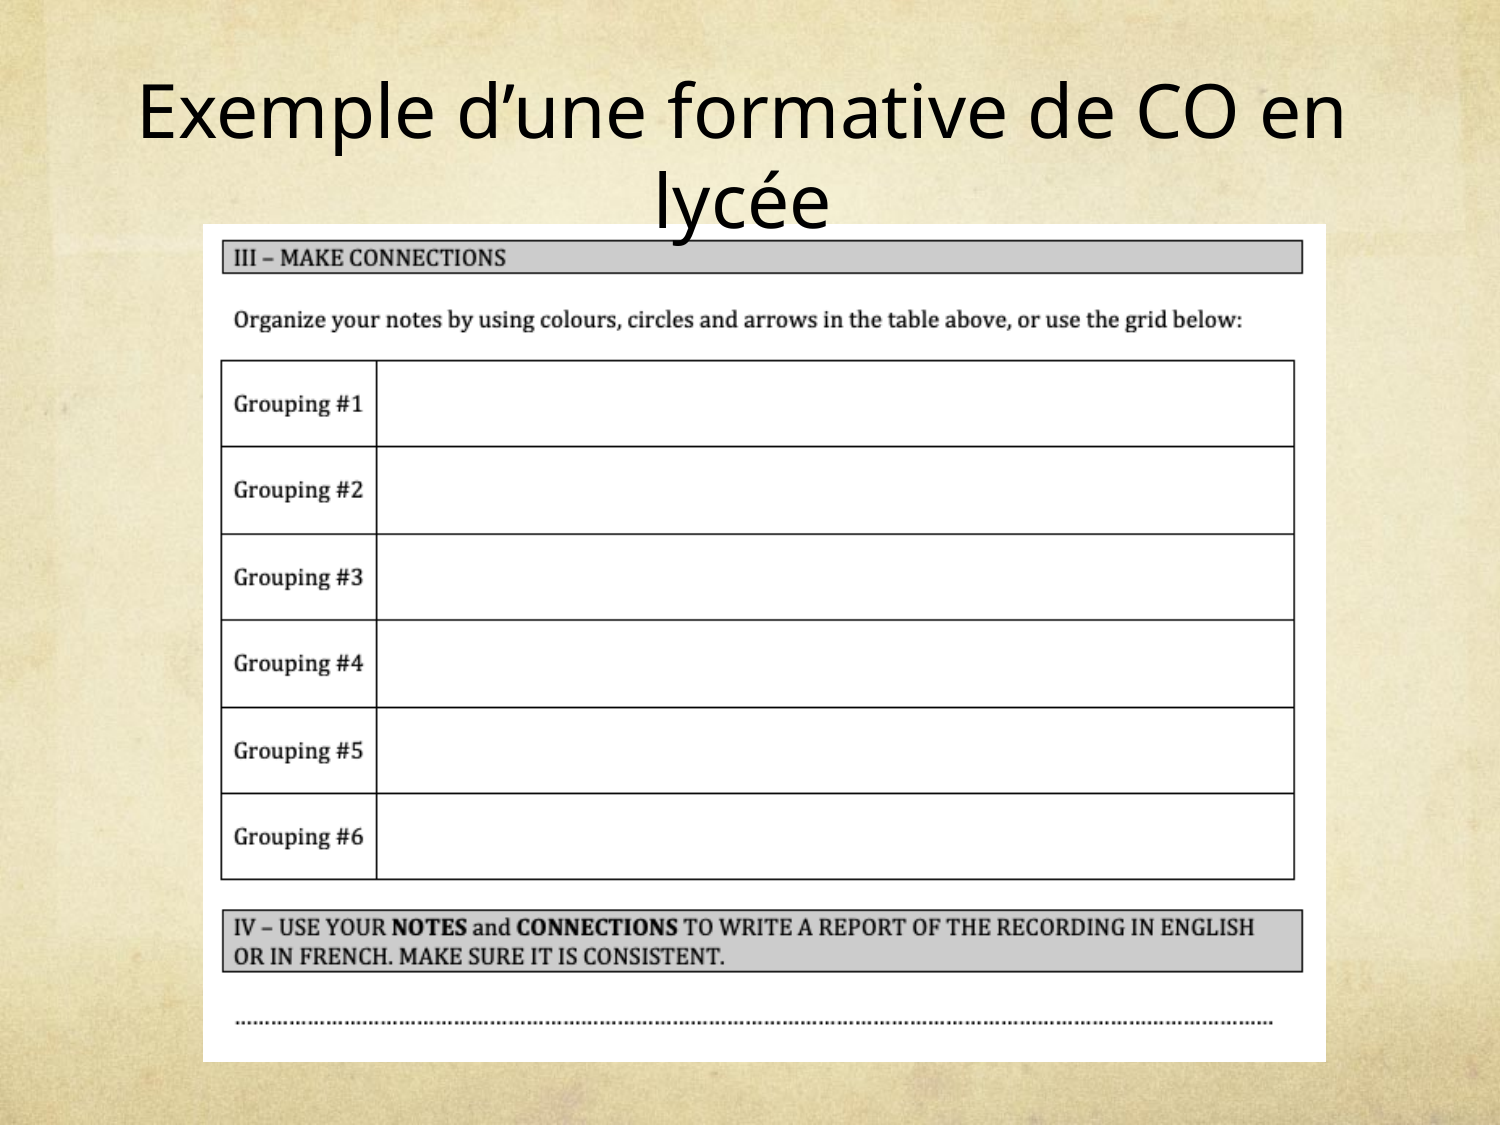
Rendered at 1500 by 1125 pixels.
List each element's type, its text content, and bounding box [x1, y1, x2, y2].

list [196, 224, 1336, 1062]
title Exemple d’une formative de CO en lycée [103, 82, 1383, 225]
picture [0, 0, 1500, 1125]
